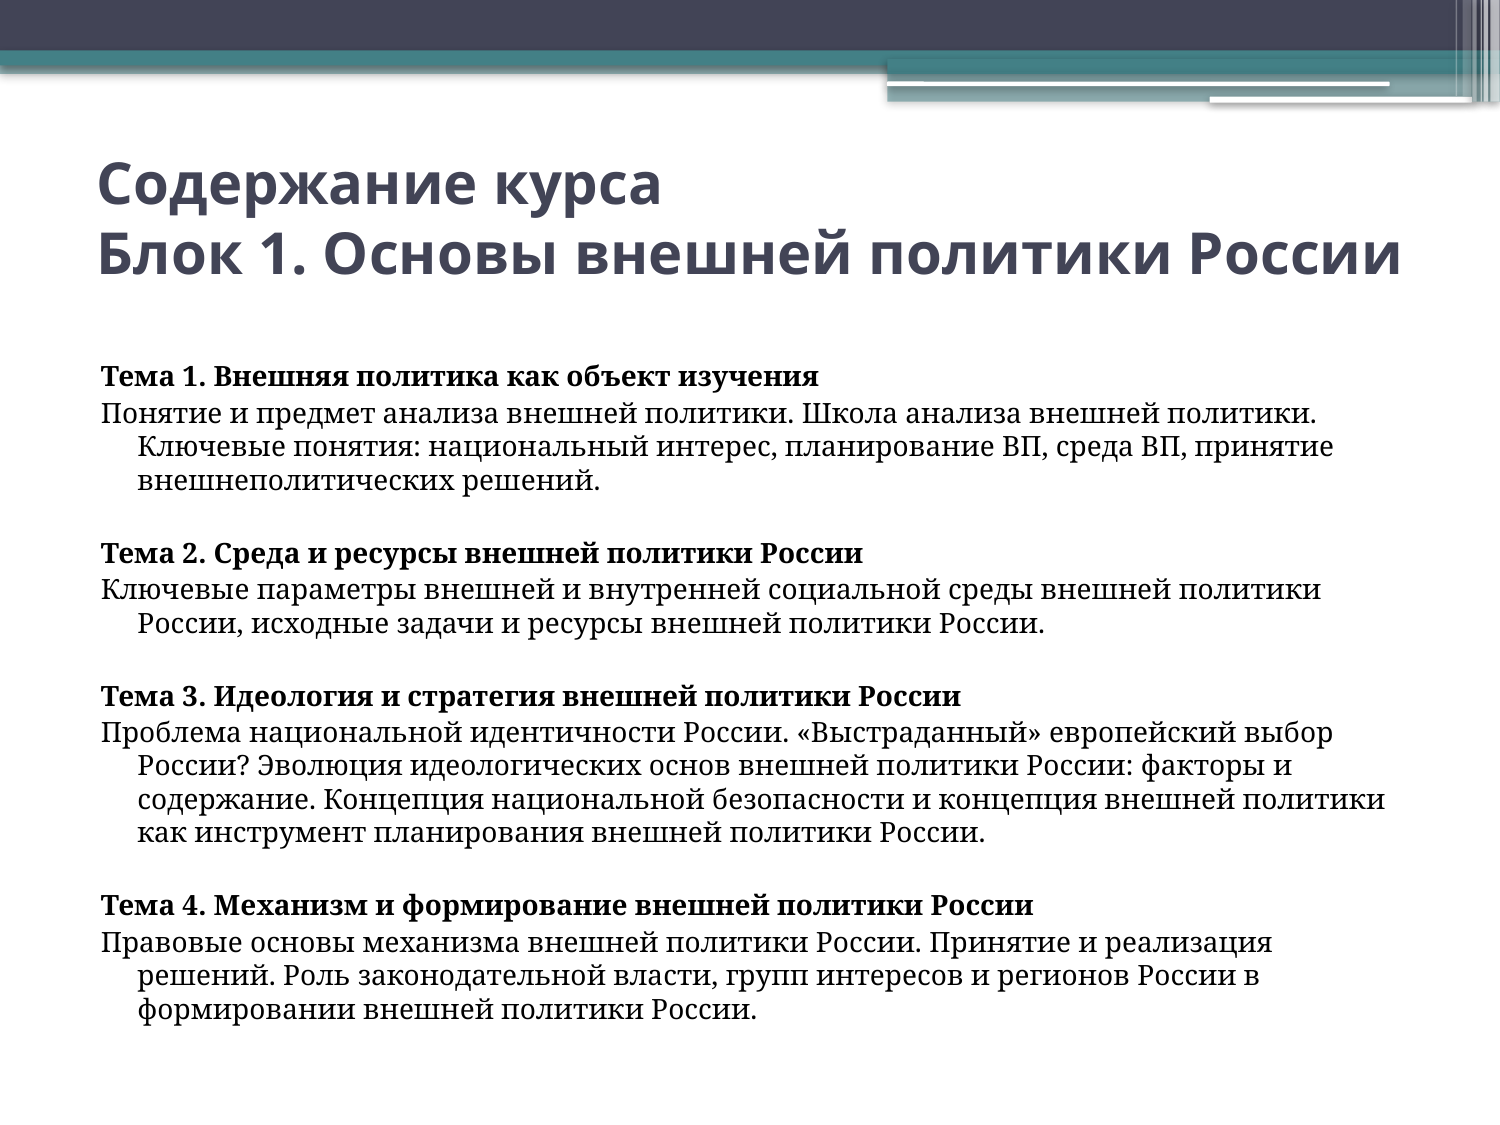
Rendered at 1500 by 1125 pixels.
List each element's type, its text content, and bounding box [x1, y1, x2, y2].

title Содержание курса Блок 1. Основы внешней политики России [82, 128, 1432, 304]
list Тема 1. Внешняя политика как объект изучения Понятие и предмет анализа внешней политики. Школа анализа внешней политики. Ключевые понятия: национальный интерес, планирование ВП, среда ВП, принятие внешнеполитических решений. Тема 2. Среда и ресурсы внешней политики России Ключевые параметры внешней и внутренней социальной среды внешней политики России, исходные задачи и ресурсы внешней политики России. Тема 3. Идеология и стратегия внешней политики России Проблема национальной идентичности России. «Выстраданный» европейский выбор России? Эволюция идеологических основ внешней политики России: факторы и содержание. Концепция национальной безопасности и концепция внешней политики как инструмент планирования внешней политики России. Тема 4. Механизм и формирование внешней политики России Правовые основы механизма внешней политики России. Принятие и реализация решений. Роль законодательной власти, групп интересов и регионов России в формировании внешней политики России. [70, 351, 1421, 1043]
